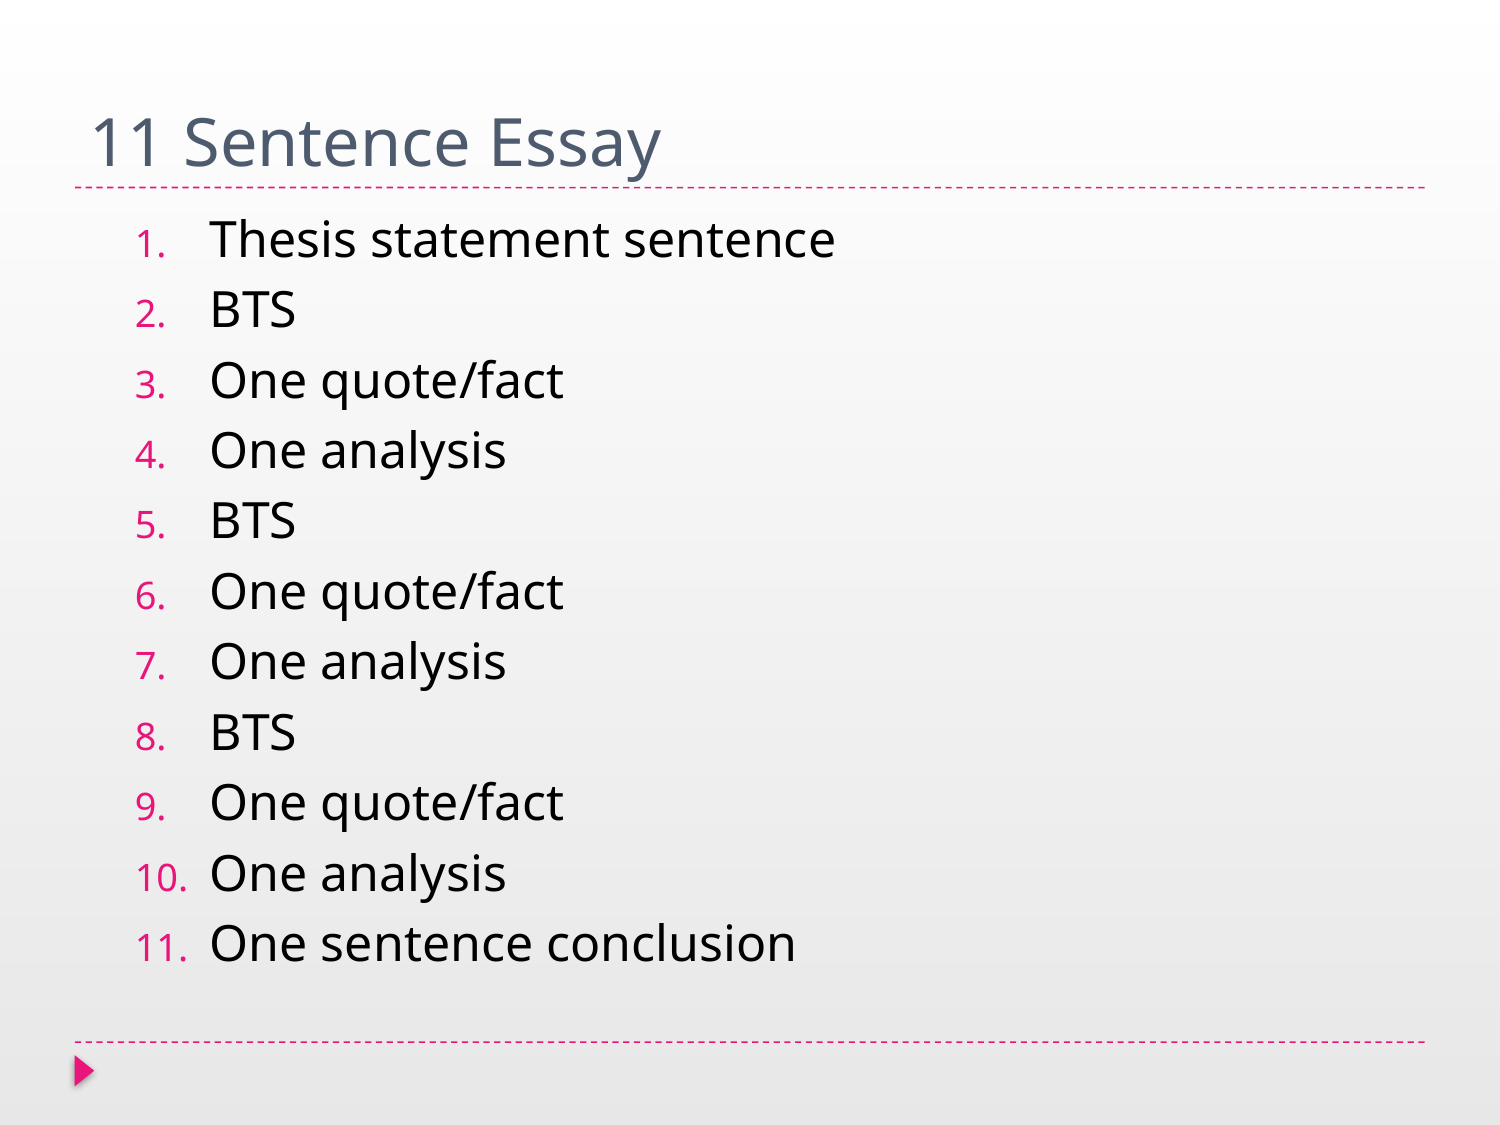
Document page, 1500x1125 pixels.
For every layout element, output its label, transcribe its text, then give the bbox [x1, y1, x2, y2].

list Thesis statement sentence BTS One quote/fact One analysis BTS One quote/fact One analysis BTS One quote/fact One analysis One sentence conclusion [75, 200, 1425, 1010]
title 11 Sentence Essay [75, 24, 1425, 188]
